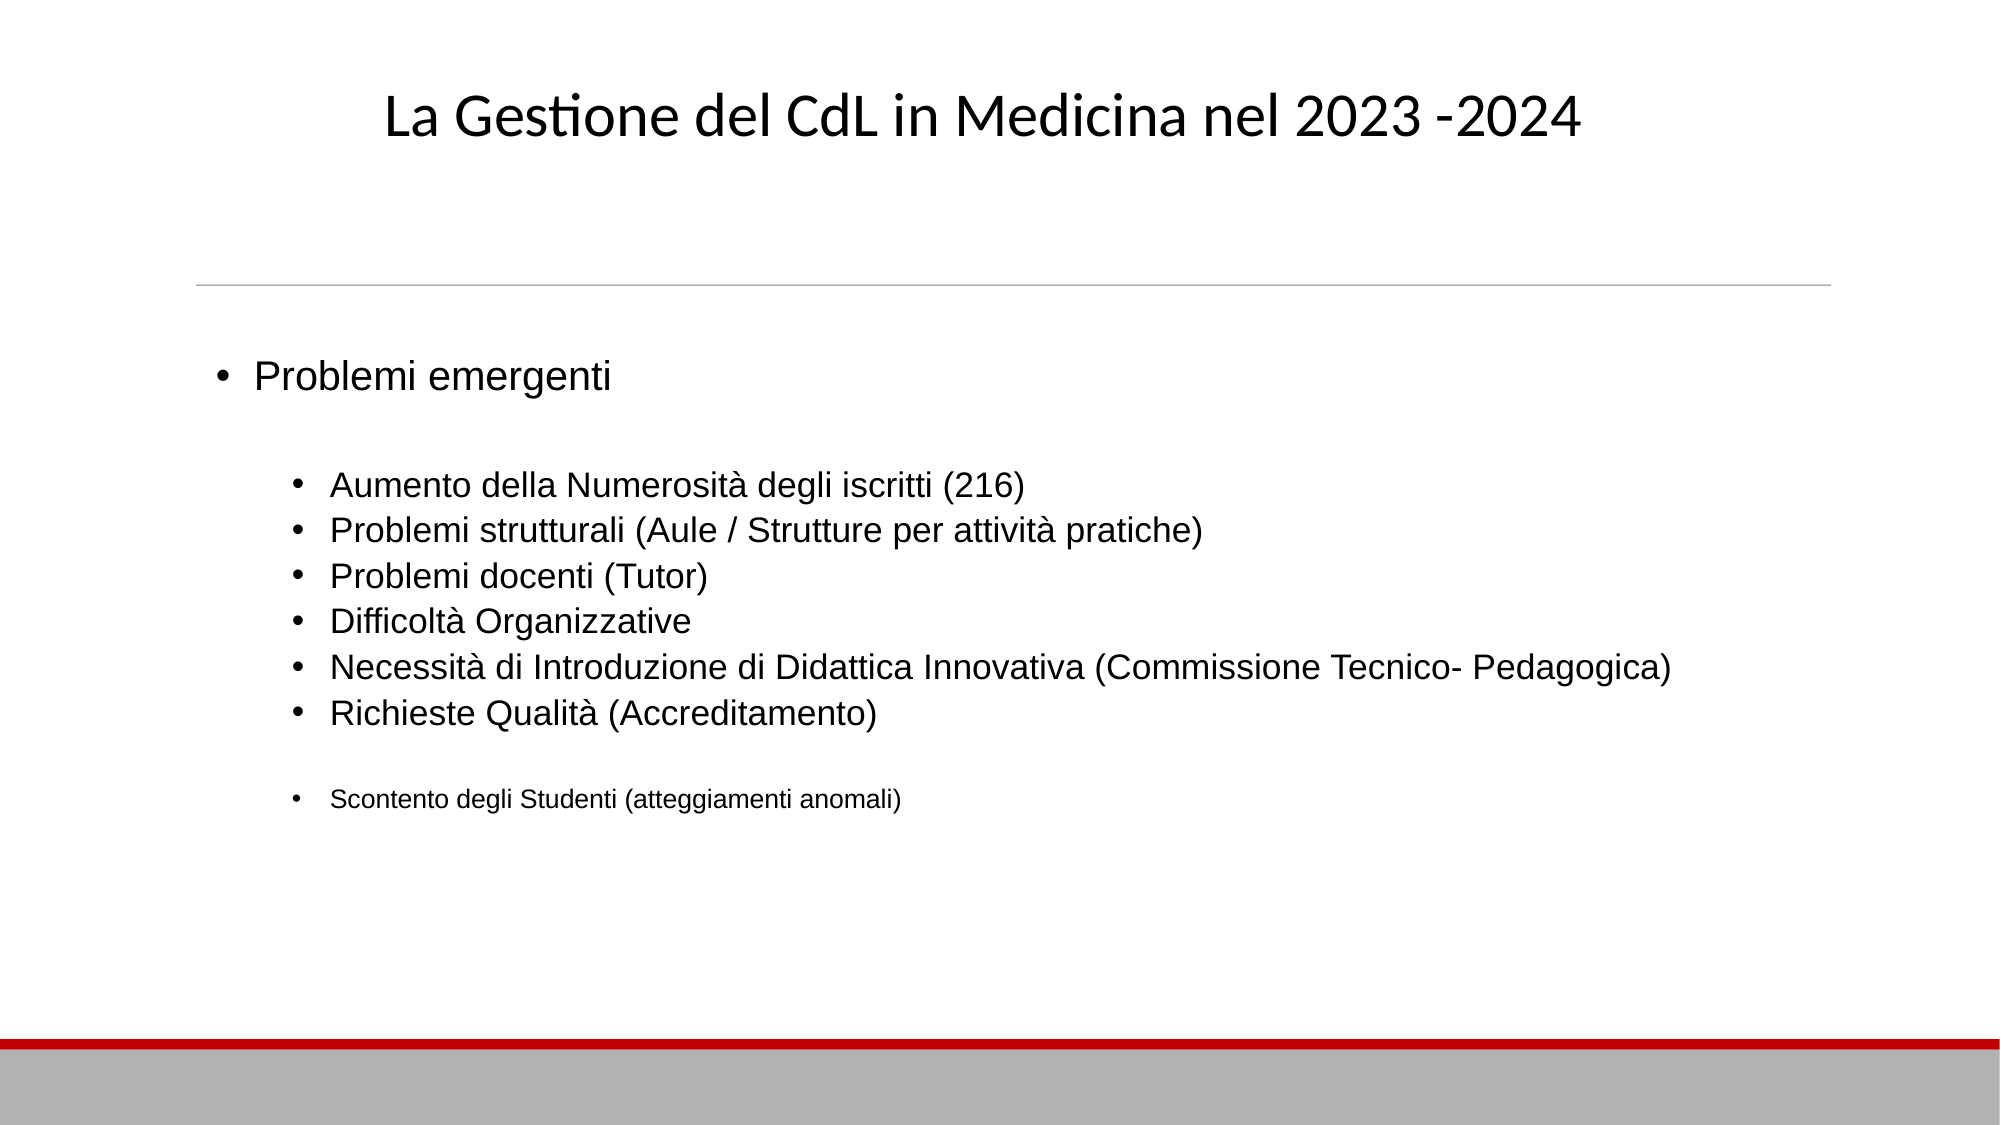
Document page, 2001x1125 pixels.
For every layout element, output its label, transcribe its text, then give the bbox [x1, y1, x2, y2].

title La Gestione del CdL in Medicina nel 2023 -2024 [384, 77, 1681, 154]
list Problemi emergenti Aumento della Numerosità degli iscritti (216) Problemi strutturali (Aule / Strutture per attività pratiche) Problemi docenti (Tutor) Difficoltà Organizzative Necessità di Introduzione di Didattica Innovativa (Commissione Tecnico- Pedagogica) Richieste Qualità (Accreditamento) Scontento degli Studenti (atteggiamenti anomali) [215, 355, 1811, 819]
